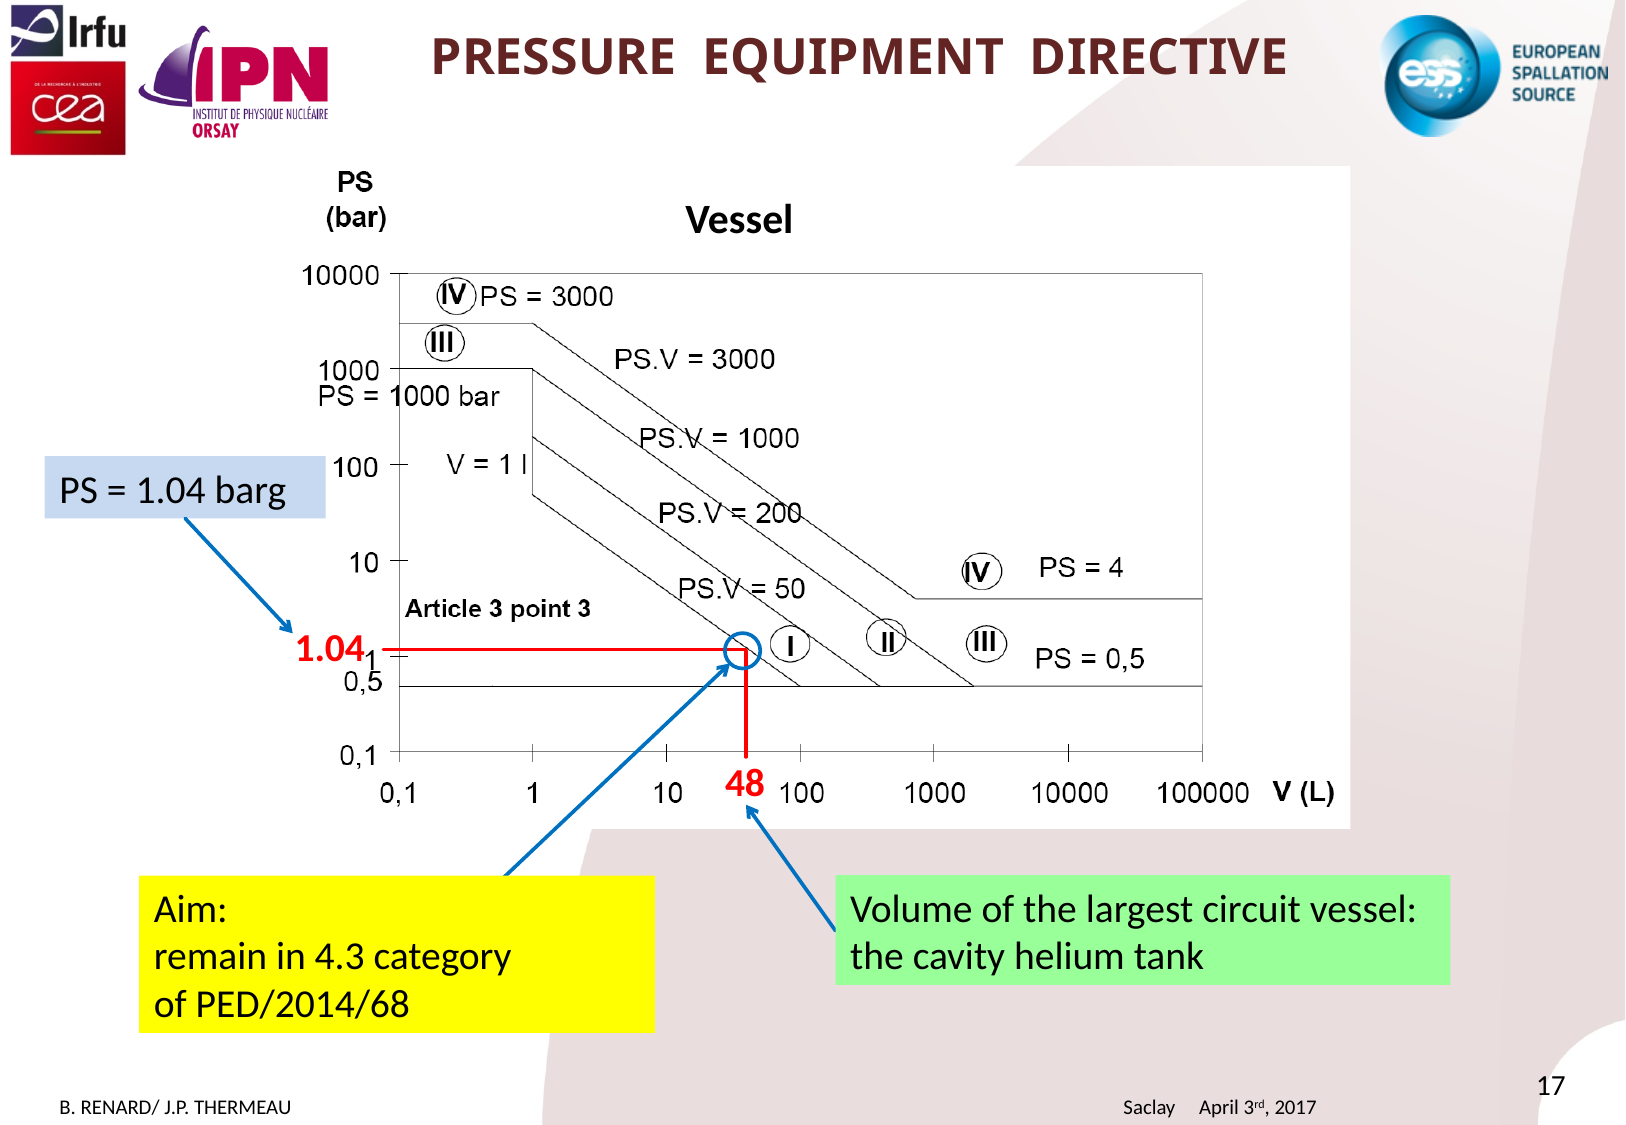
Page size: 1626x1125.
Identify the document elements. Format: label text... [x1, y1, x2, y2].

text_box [185, 519, 293, 634]
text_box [481, 663, 731, 899]
text_box PS = 1.04 barg [44, 456, 288, 519]
text_box Aim: remain in 4.3 category of PED/2014/68 [139, 875, 655, 1033]
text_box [745, 805, 836, 931]
picture [0, 0, 1626, 1125]
title Pressure equipment directive [339, 0, 1380, 114]
text_box Volume of the largest circuit vessel: the cavity helium tank [835, 875, 1451, 985]
